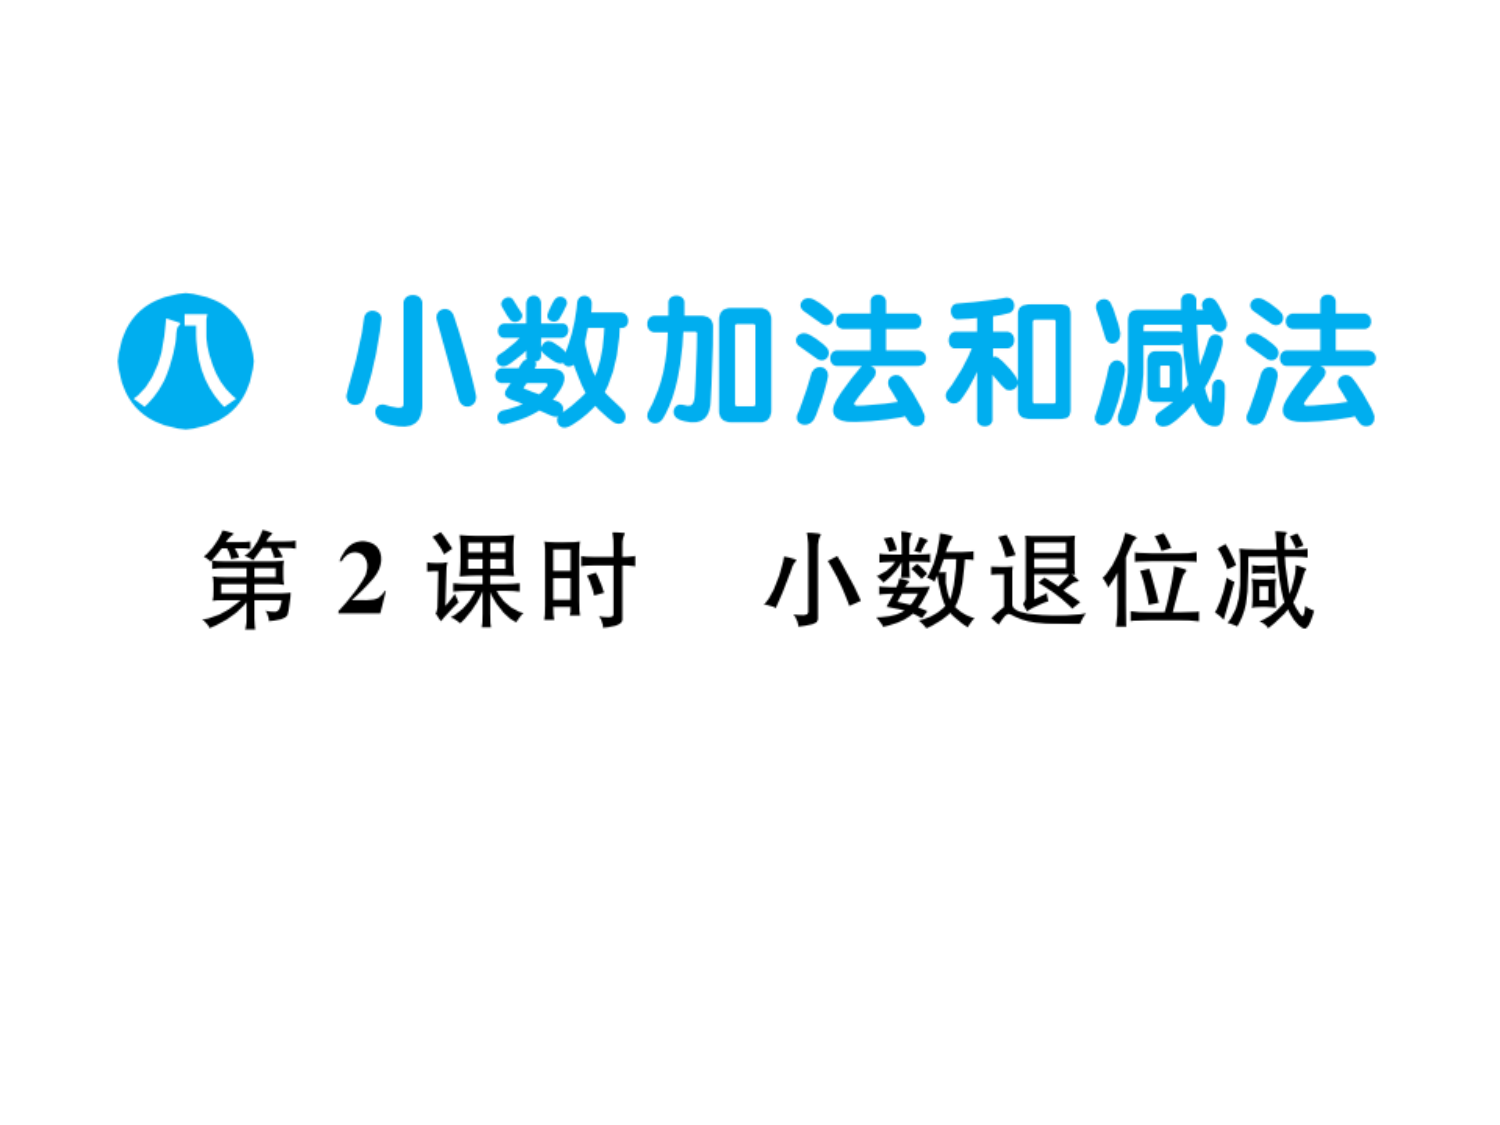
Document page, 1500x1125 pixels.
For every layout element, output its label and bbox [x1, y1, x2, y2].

picture [88, 267, 1403, 449]
picture [178, 503, 1322, 654]
